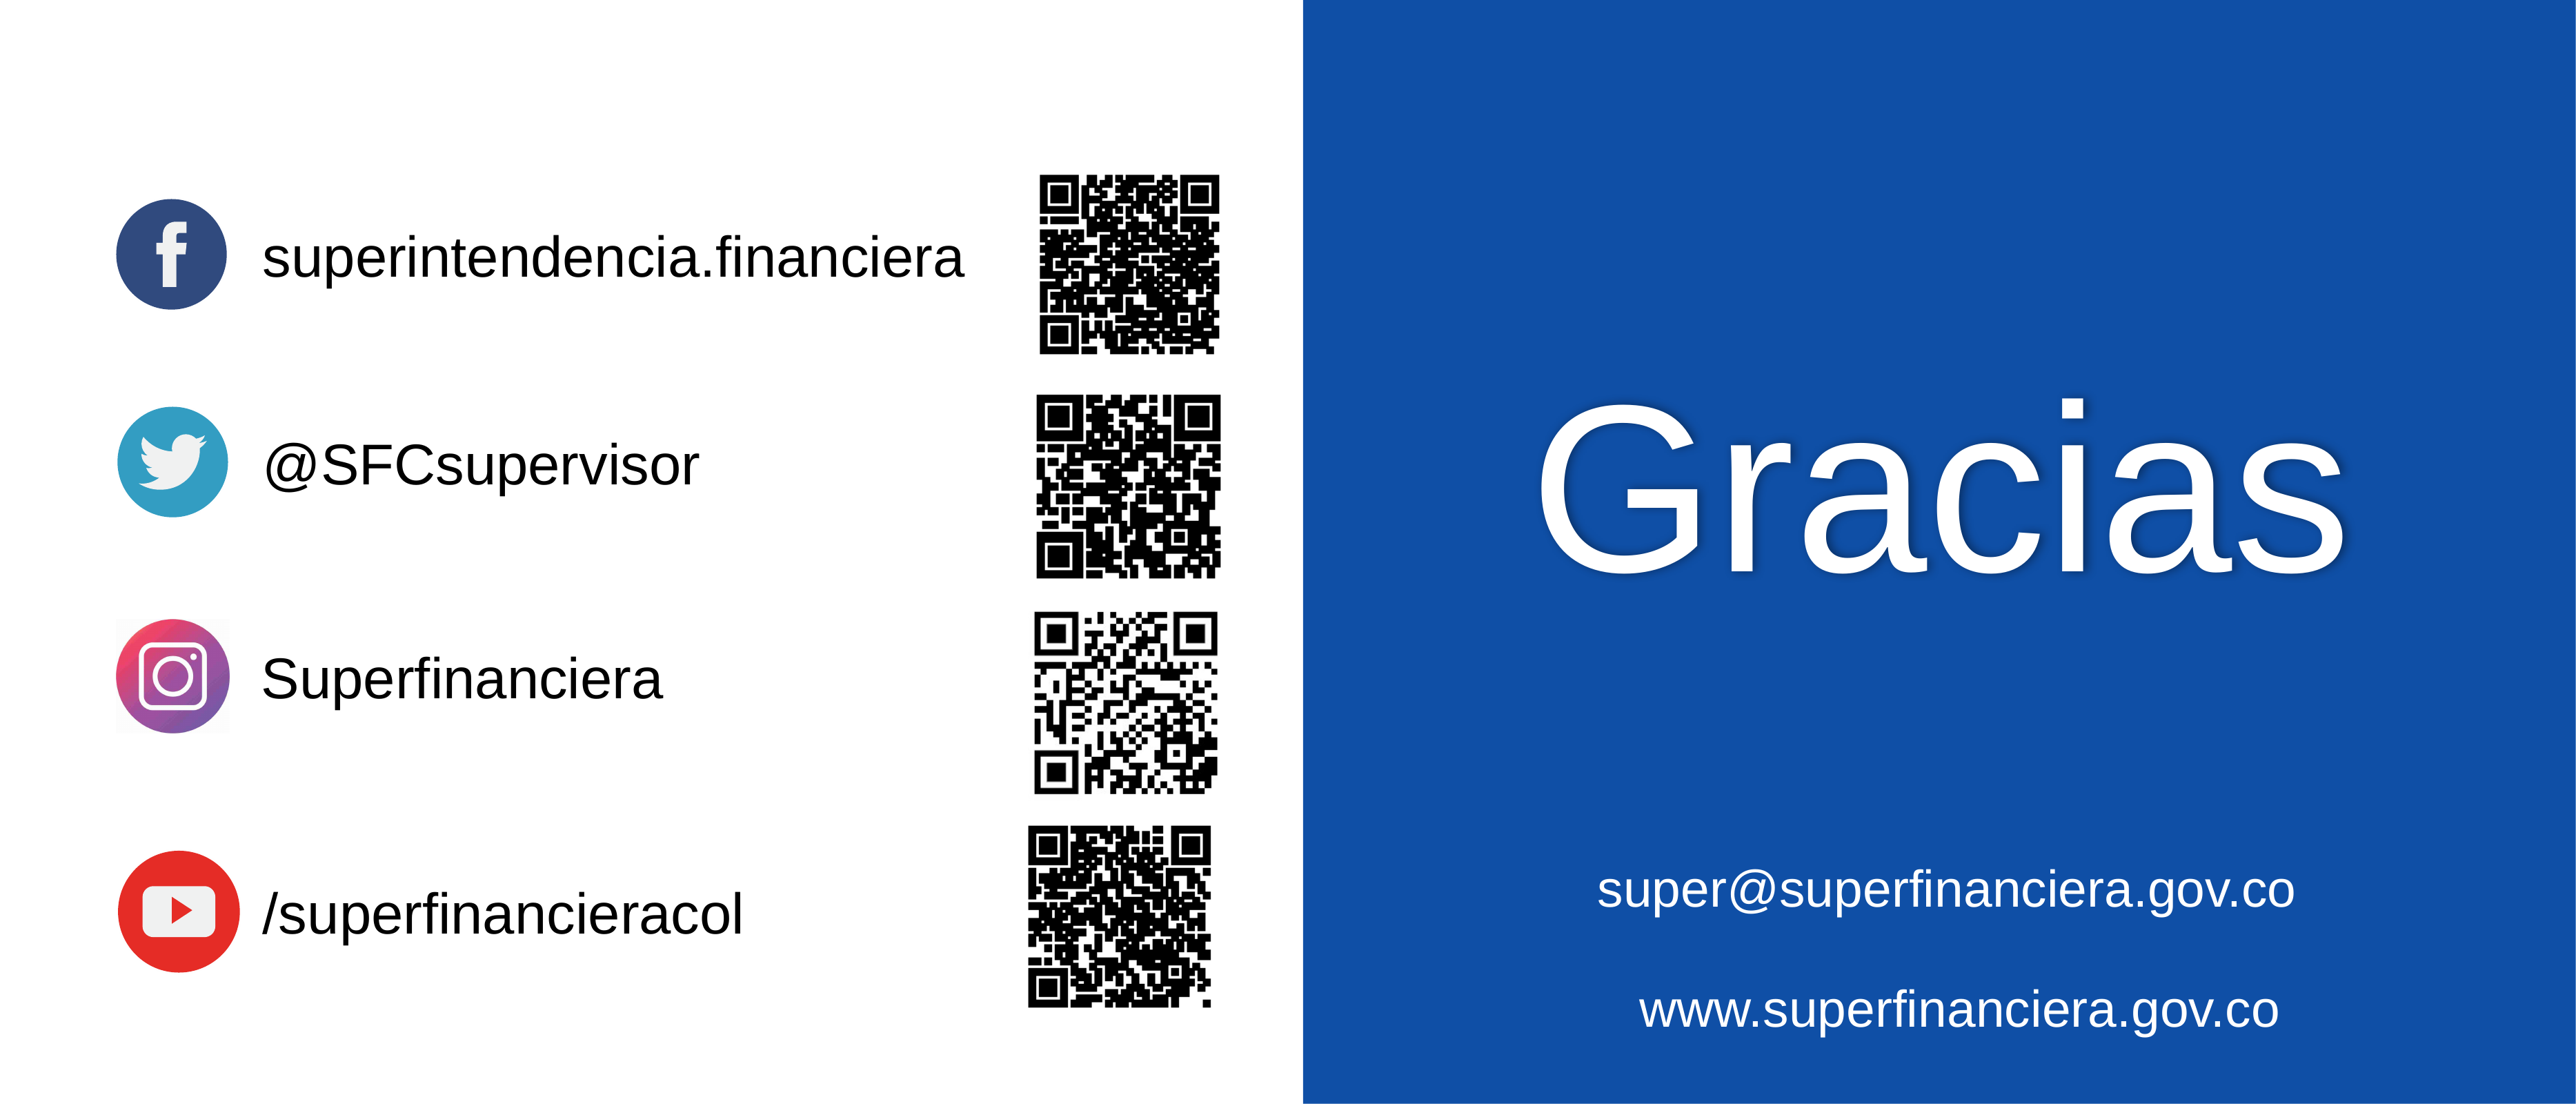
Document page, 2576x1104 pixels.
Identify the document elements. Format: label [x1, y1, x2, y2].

picture [1028, 604, 1226, 802]
picture [1026, 157, 1238, 368]
picture [1020, 380, 1236, 591]
picture [116, 619, 230, 733]
picture [1009, 818, 1220, 1016]
